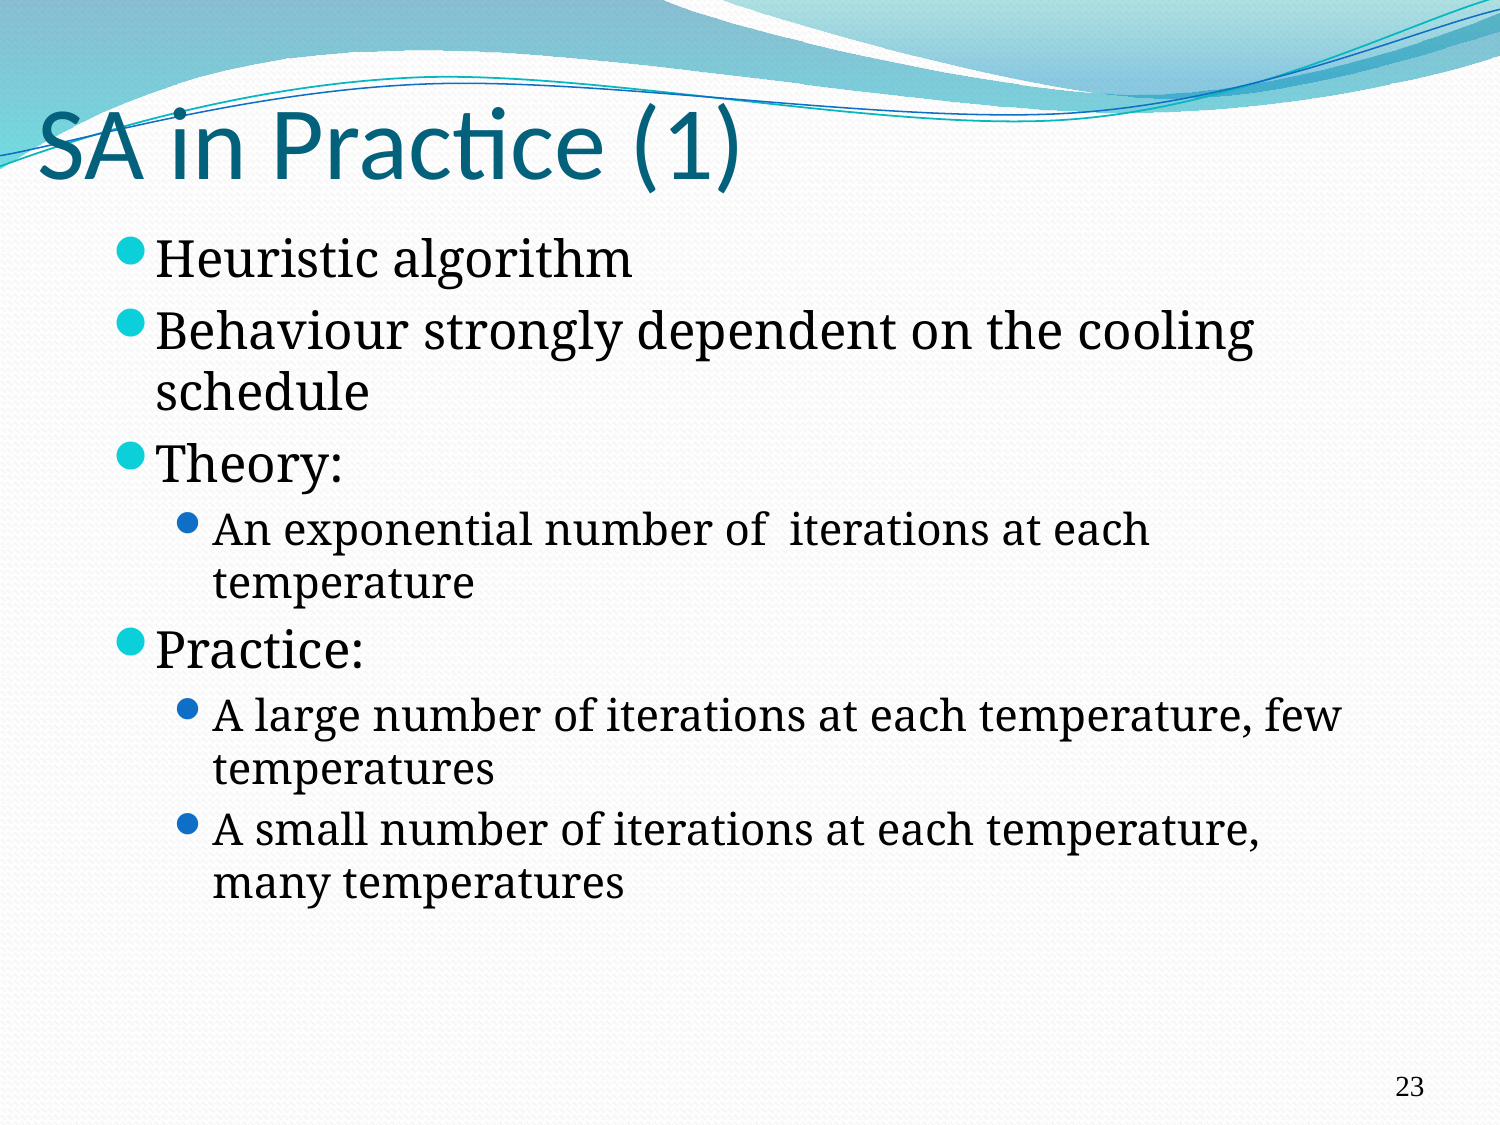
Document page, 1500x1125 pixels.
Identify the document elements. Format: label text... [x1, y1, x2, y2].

slide_number 23 [1299, 1042, 1425, 1103]
title SA in Practice (1) [37, 12, 1388, 200]
list Heuristic algorithm Behaviour strongly dependent on the cooling schedule Theory: An exponential number of iterations at each temperature Practice: A large number of iterations at each temperature, few temperatures A small number of iterations at each temperature, many temperatures [97, 219, 1390, 919]
